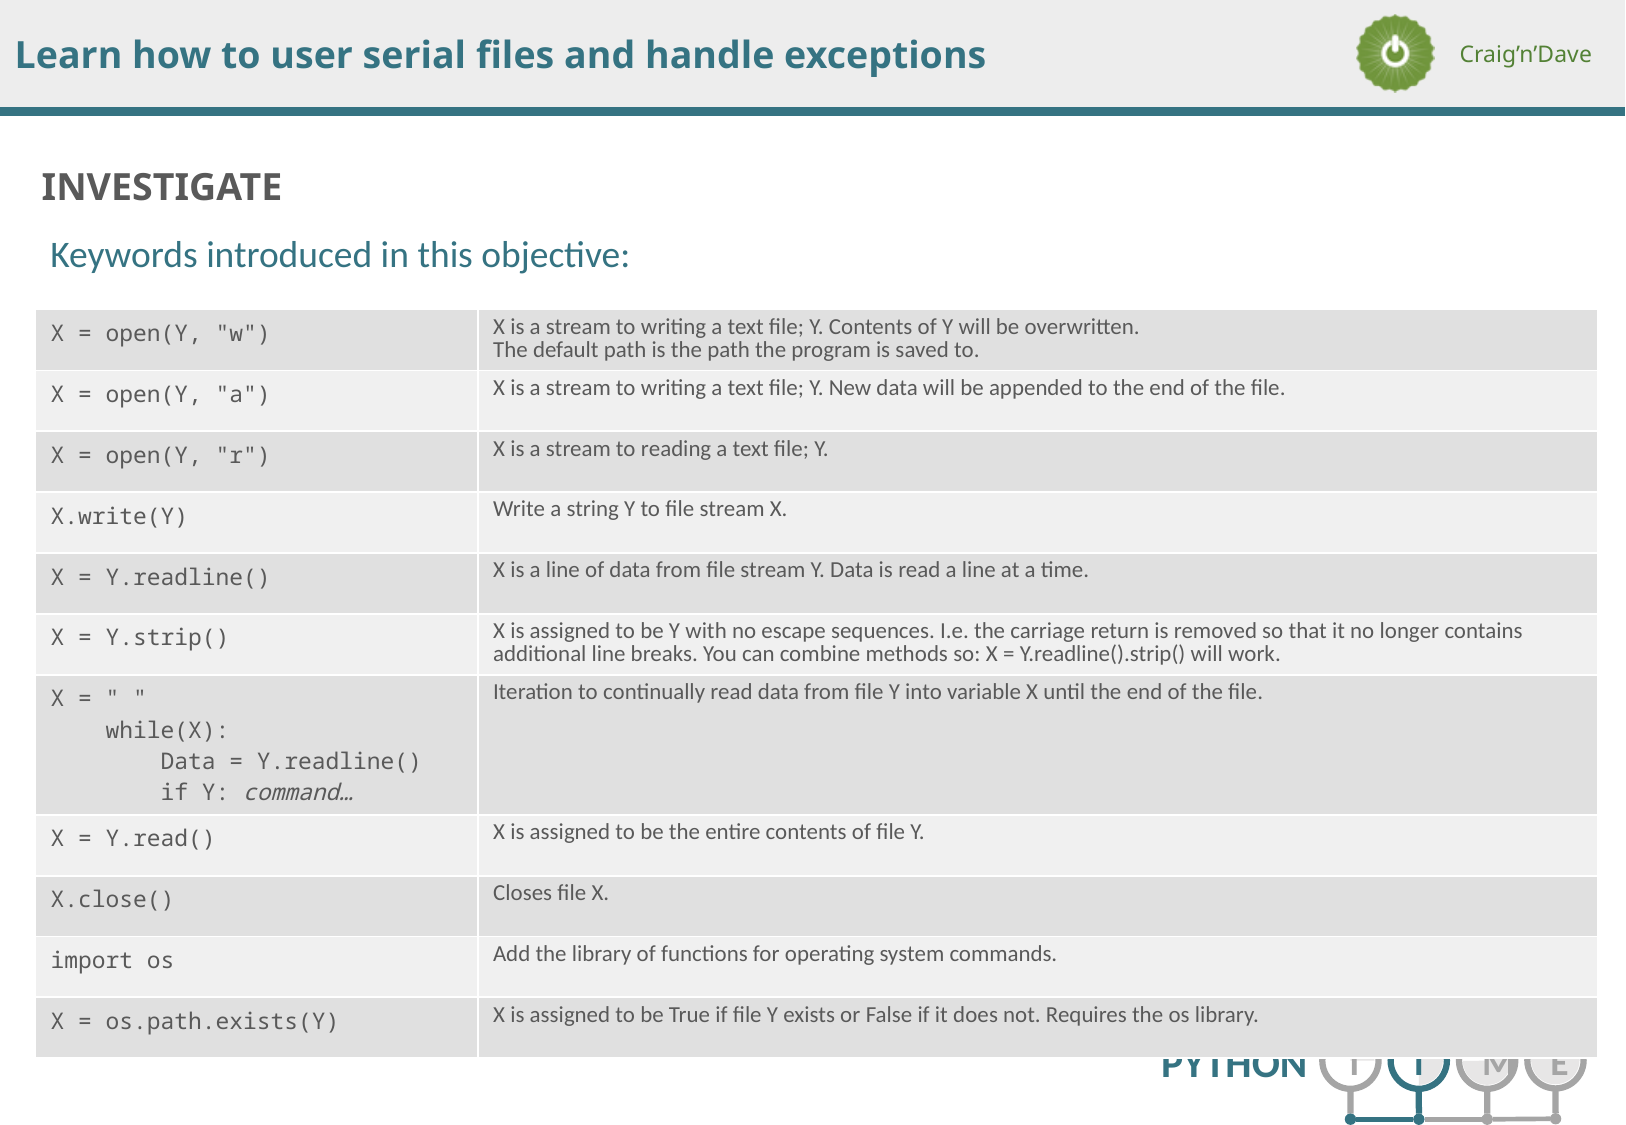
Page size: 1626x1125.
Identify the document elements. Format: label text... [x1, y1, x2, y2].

table_cell X.write(Y) [36, 493, 477, 552]
table_cell X = os.path.exists(Y) [36, 998, 477, 1057]
table_cell X is a line of data from file stream Y. Data is read a line at a time. [479, 554, 1597, 613]
table_cell Closes file X. [479, 877, 1597, 936]
table_cell X = open(Y, "r") [36, 432, 477, 491]
table_cell X is assigned to be the entire contents of file Y. [479, 816, 1597, 875]
table_cell X = " " while(X): Data = Y.readline() if Y: command… [36, 676, 477, 814]
table_header X is a stream to writing a text file; Y. Contents of Y will be overwritten. The default path is the path the program is saved to. [479, 310, 1597, 370]
table_cell Iteration to continually read data from file Y into variable X until the end of the file. [479, 676, 1597, 814]
table_cell import os [36, 937, 477, 996]
table_cell X is assigned to be True if file Y exists or False if it does not. Requires the os library. [479, 998, 1597, 1057]
picture [1356, 14, 1435, 93]
table_cell X = Y.read() [36, 816, 477, 875]
table_cell X is a stream to writing a text file; Y. New data will be appended to the end of the file. [479, 371, 1597, 430]
table_cell X = Y.strip() [36, 615, 477, 674]
table_cell X = open(Y, "a") [36, 371, 477, 430]
table_cell X is assigned to be Y with no escape sequences. I.e. the carriage return is removed so that it no longer contains additional line breaks. You can combine methods so: X = Y.readline().strip() will work. [479, 615, 1597, 674]
table_cell Write a string Y to file stream X. [479, 493, 1597, 552]
table_cell X is a stream to reading a text file; Y. [479, 432, 1597, 491]
table_cell X.close() [36, 877, 477, 936]
table_cell Add the library of functions for operating system commands. [479, 937, 1597, 996]
table_cell X = Y.readline() [36, 554, 477, 613]
list Keywords introduced in this objective: [35, 227, 1584, 290]
table_header X = open(Y, "w") [36, 310, 477, 370]
